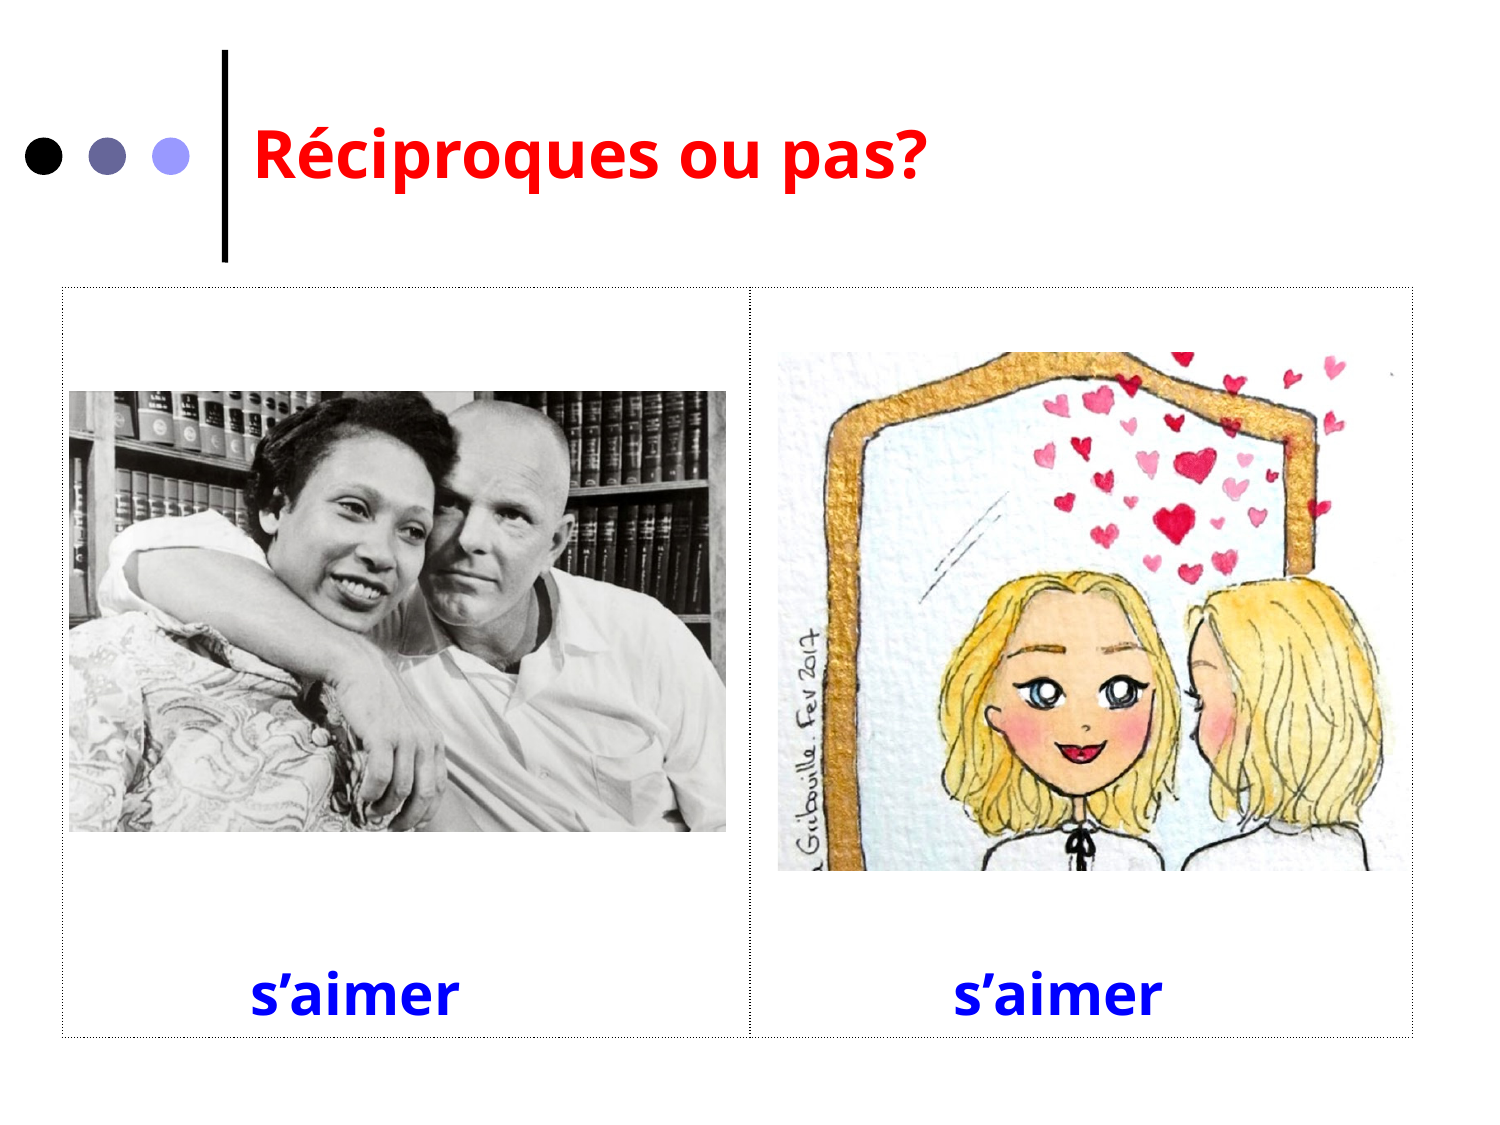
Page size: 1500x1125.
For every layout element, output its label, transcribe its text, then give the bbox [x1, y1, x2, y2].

table_header [62, 287, 750, 1037]
text_box Réciproques ou pas? [237, 104, 1100, 199]
text_box s’aimer [205, 914, 506, 1035]
text_box s’aimer [939, 914, 1180, 1035]
picture [68, 391, 726, 832]
table_header [750, 287, 1412, 1037]
picture [777, 351, 1410, 872]
